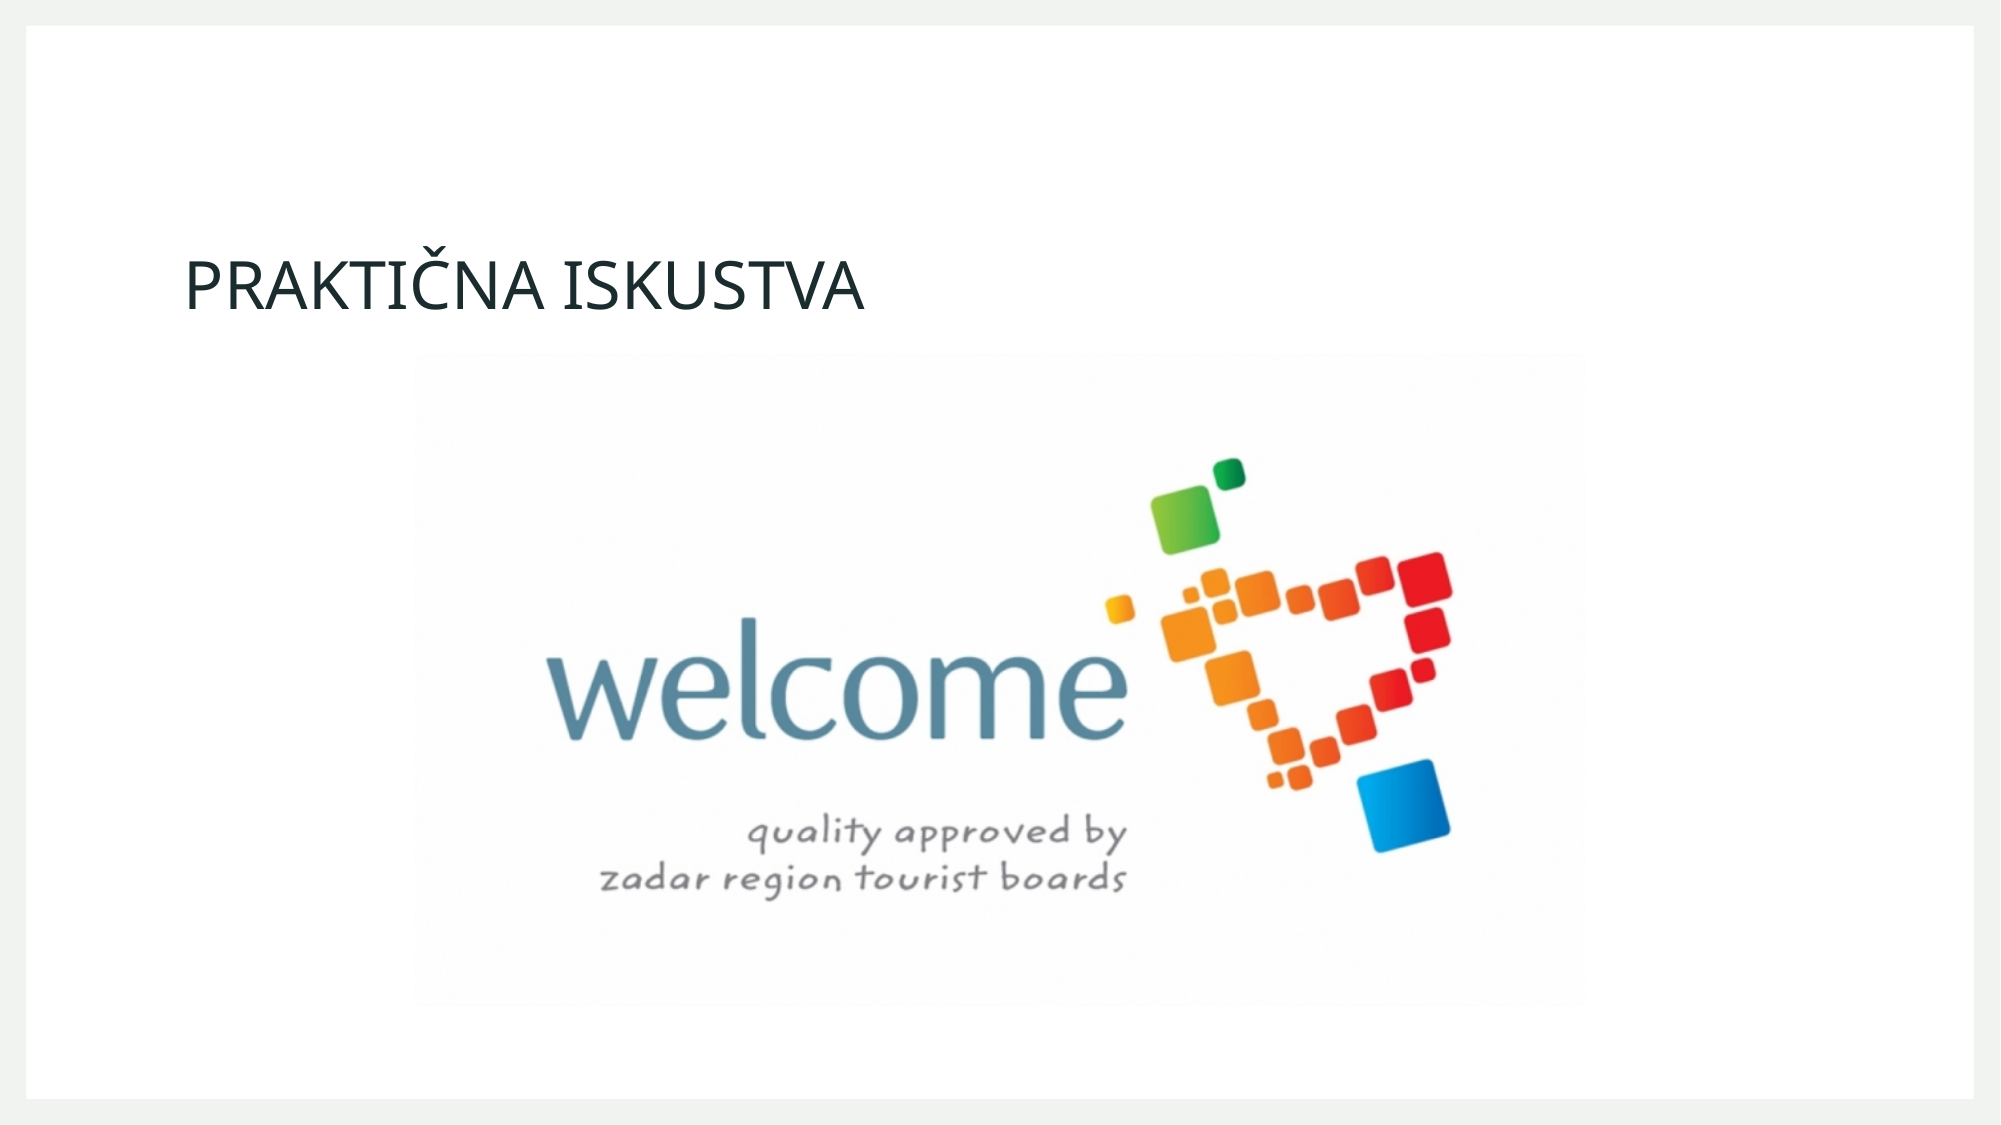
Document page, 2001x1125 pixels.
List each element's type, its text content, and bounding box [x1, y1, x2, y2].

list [415, 354, 1585, 1006]
title PRAKTIČNA ISKUSTVA [168, 118, 1832, 331]
